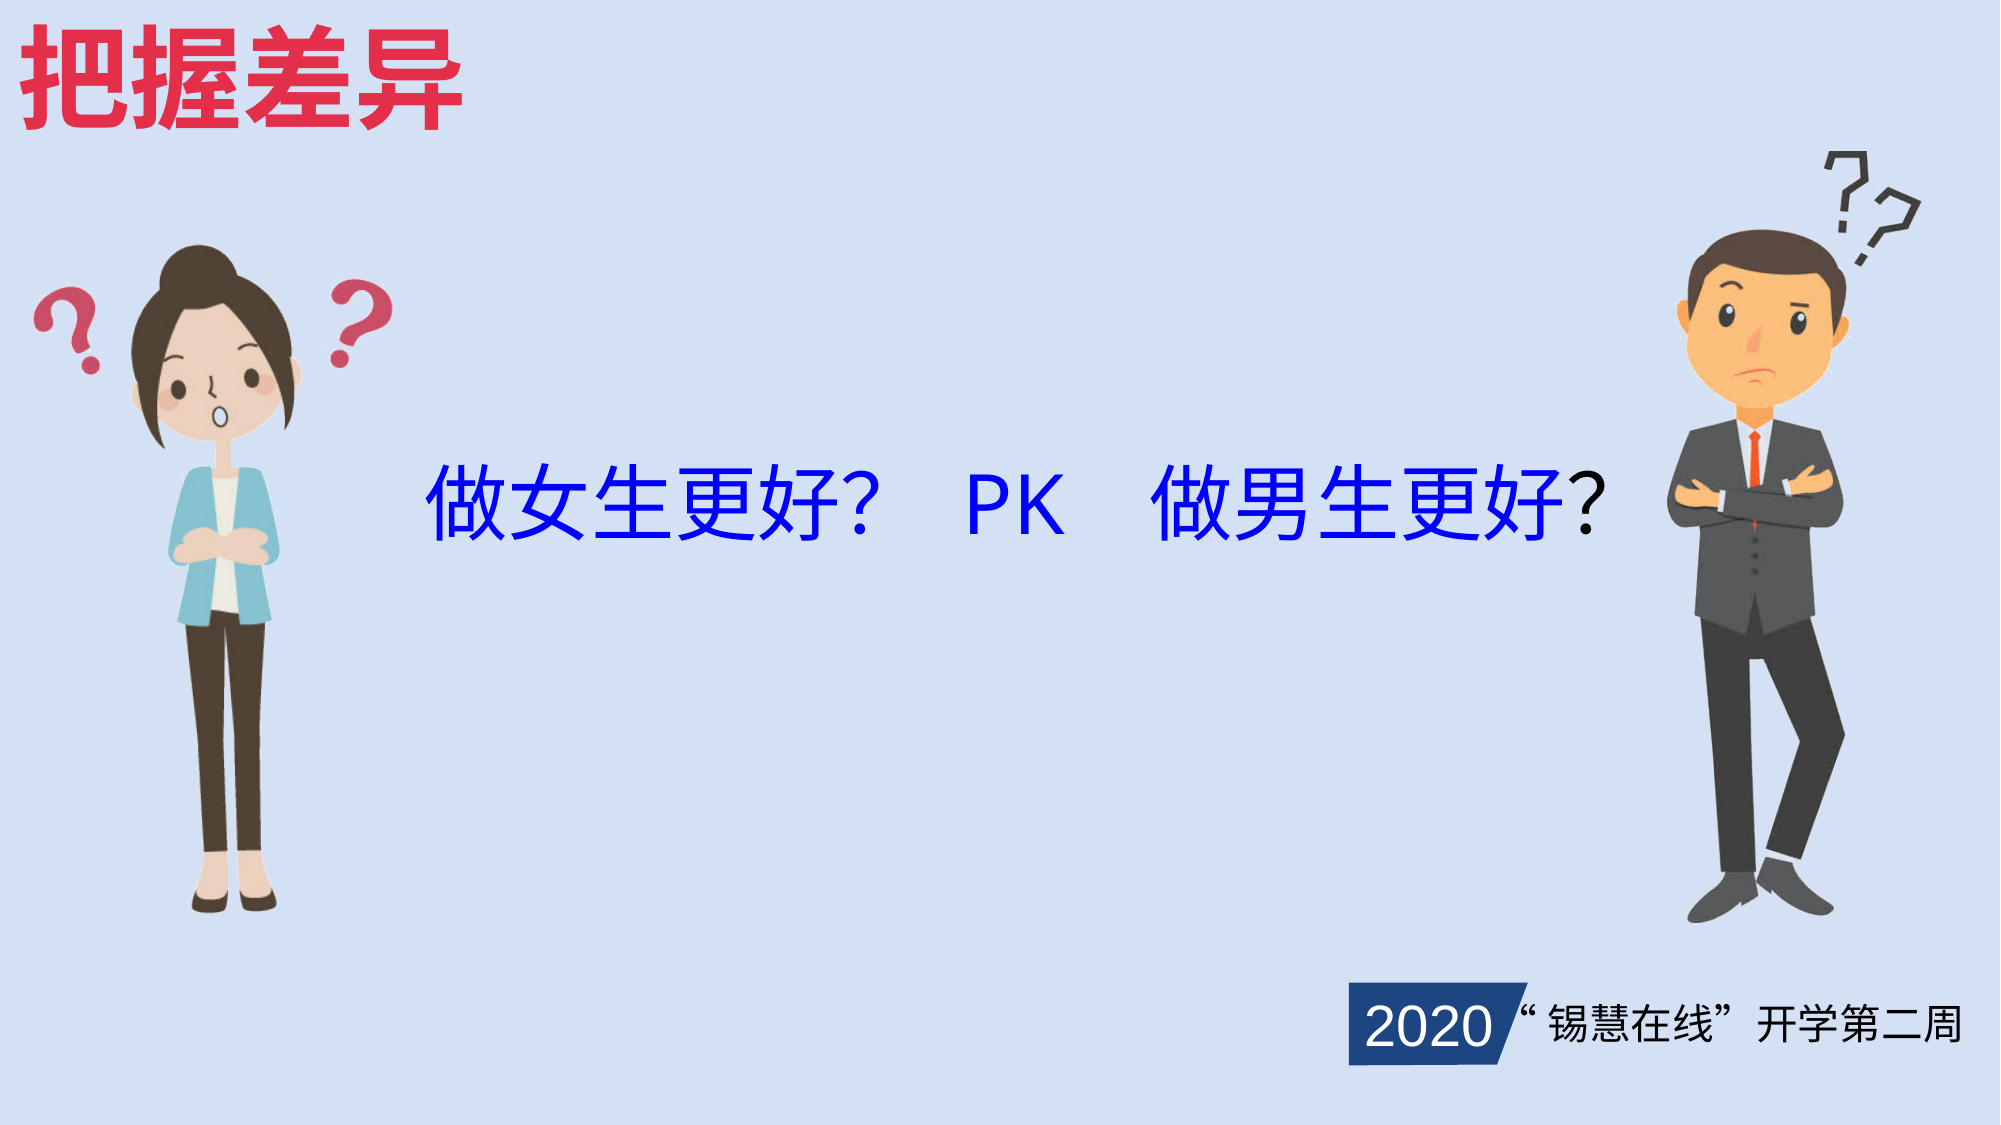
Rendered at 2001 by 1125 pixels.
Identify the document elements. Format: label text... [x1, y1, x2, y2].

picture [0, 151, 434, 973]
text_box 把握差异 [2, 0, 483, 150]
text_box 做女生更好？ PK 做男生更好？ [434, 444, 1627, 559]
picture [1627, 151, 1922, 923]
